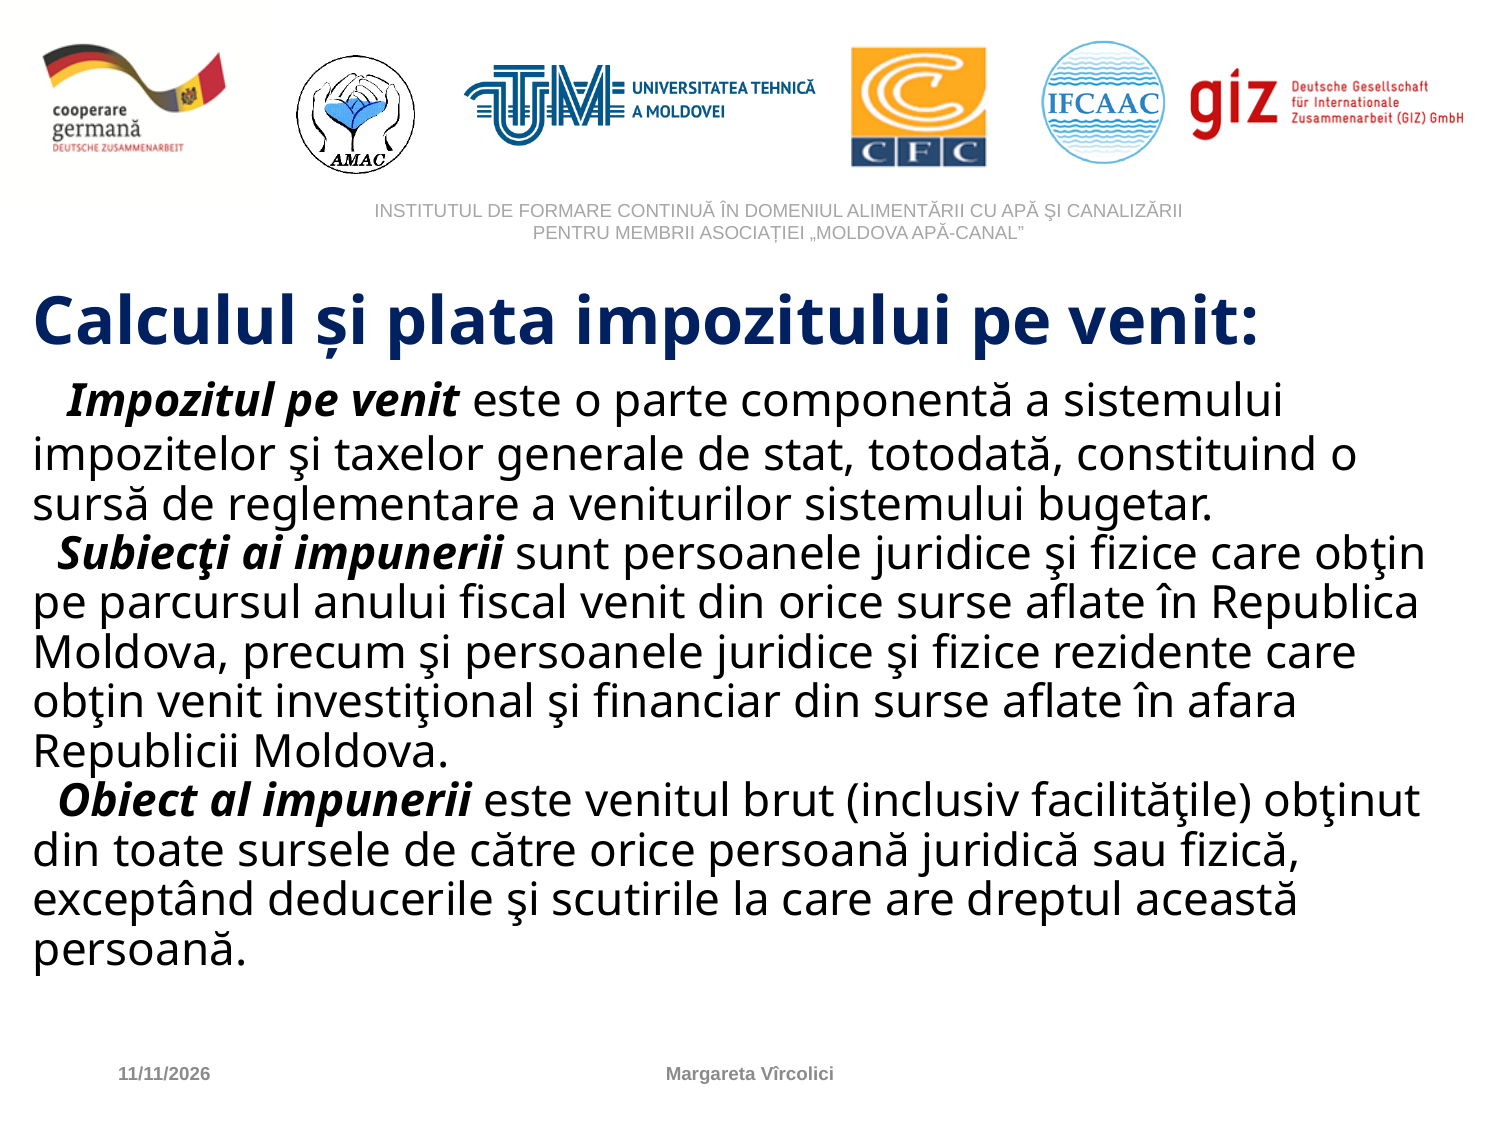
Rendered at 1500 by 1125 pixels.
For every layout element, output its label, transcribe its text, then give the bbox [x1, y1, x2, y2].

picture [1034, 32, 1172, 170]
picture [2, 1, 270, 206]
text_box INSTITUTUL DE FORMARE CONTINUĂ ÎN DOMENIUL ALIMENTĂRII CU APĂ ŞI CANALIZĂRII PENTRU MEMBRII ASOCIAȚIEI „MOLDOVA APĂ-CANAL” [190, 171, 1366, 251]
picture [849, 37, 991, 179]
footer Margareta Vîrcolici [496, 1042, 1004, 1103]
picture [296, 55, 415, 174]
picture [1179, 62, 1477, 154]
title Calculul și plata impozitului pe venit: Impozitul pe venit este o parte componentă a sistemului impozitelor şi taxelor generale de stat, totodată, constituind o sursă de reglementare a veniturilor sistemului bugetar. Subiecţi ai impunerii sunt persoanele juridice şi fizice care obţin pe parcursul anului fiscal venit din orice surse aflate în Republica Moldova, precum şi persoanele juridice şi fizice rezidente care obţin venit investiţional şi financiar din surse aflate în afara Republicii Moldova. Obiect al impunerii este venitul brut (inclusiv facilităţile) obţinut din toate sursele de către orice persoană juridică sau fizică, exceptând deducerile şi scutirile la care are dreptul această persoană. [18, 243, 1478, 1074]
picture [454, 59, 821, 152]
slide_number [103, 1042, 441, 1103]
